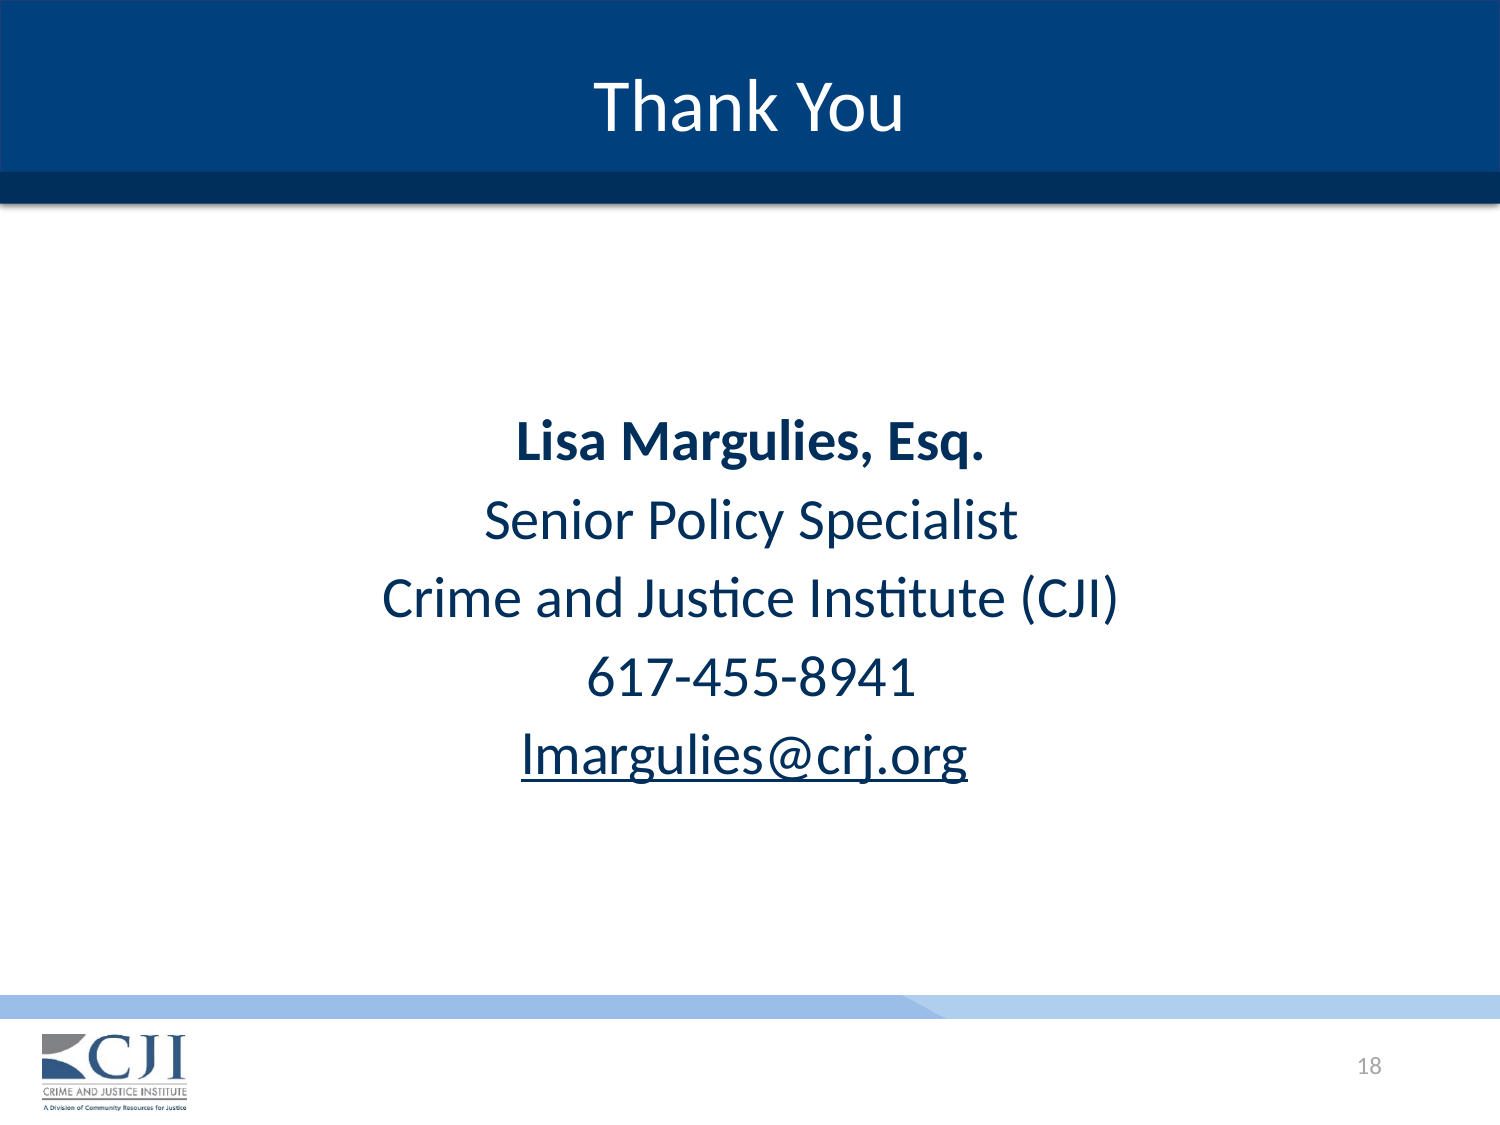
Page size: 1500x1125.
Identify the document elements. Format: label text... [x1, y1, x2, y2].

text_box [19, 1023, 222, 1125]
list Lisa Margulies, Esq. Senior Policy Specialist Crime and Justice Institute (CJI) 617-455-8941 lmargulies@crj.org [76, 238, 1427, 981]
title Thank You [0, 0, 1500, 203]
picture [41, 1029, 188, 1112]
picture [0, 995, 1500, 1019]
